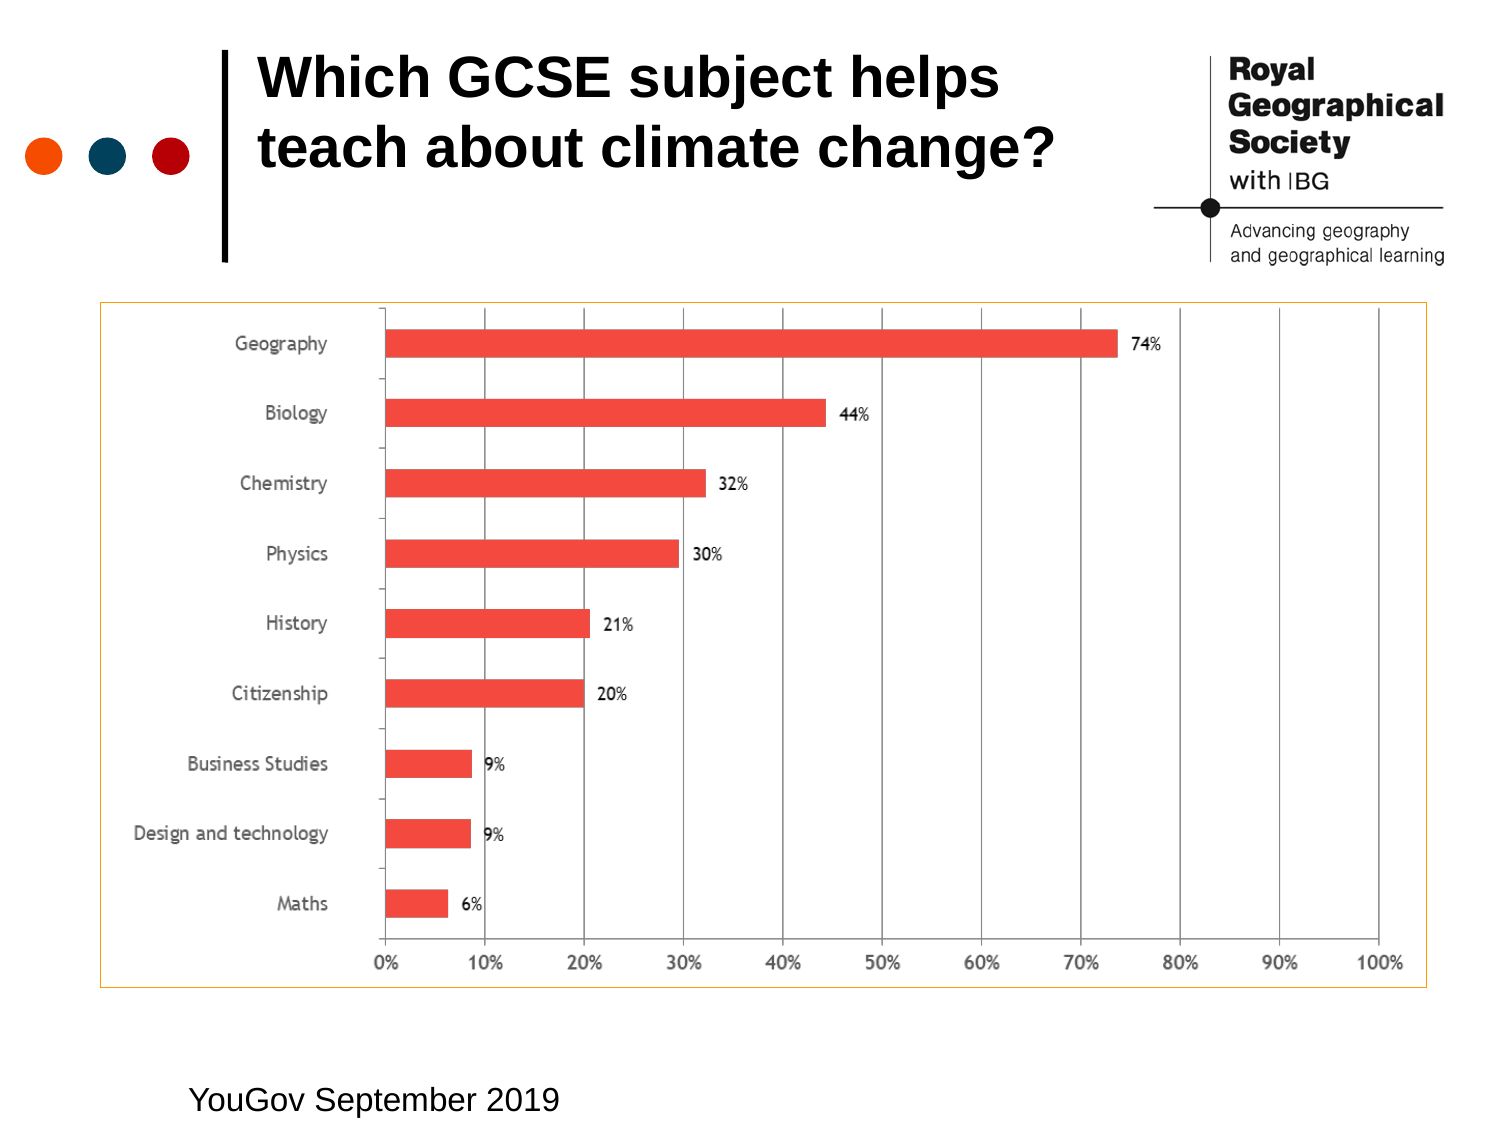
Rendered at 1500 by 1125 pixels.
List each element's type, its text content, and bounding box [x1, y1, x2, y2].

title Which GCSE subject helps teach about climate change? [242, 31, 1144, 268]
text_box YouGov September 2019 [173, 1070, 576, 1125]
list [100, 302, 1427, 988]
picture [1151, 51, 1451, 268]
